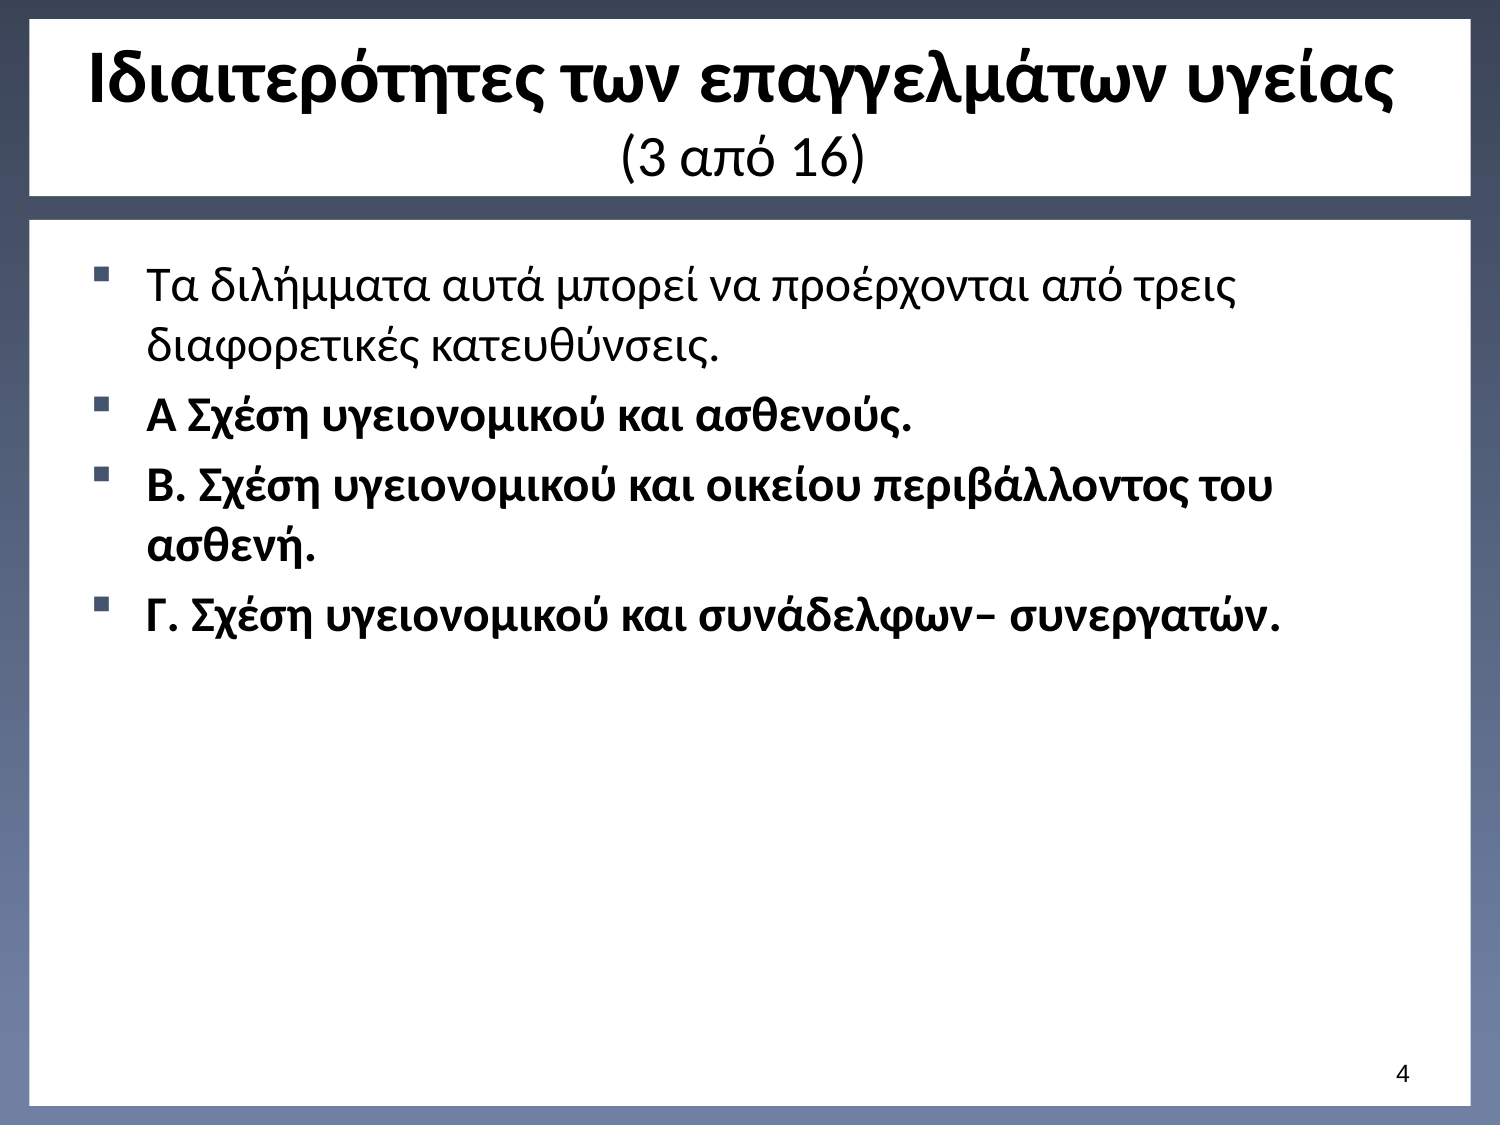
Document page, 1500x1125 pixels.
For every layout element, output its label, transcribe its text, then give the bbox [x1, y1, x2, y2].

title Ιδιαιτερότητες των επαγγελμάτων υγείας (3 από 16) [0, 19, 1500, 197]
slide_number 3 [1074, 1042, 1425, 1103]
list Τα διλήμματα αυτά μπορεί να προέρχονται από τρεις διαφορετικές κατευθύνσεις. Α Σχέση υγειονομικού και ασθενούς. Β. Σχέση υγειονομικού και οικείου περιβάλλοντος του ασθενή. Γ. Σχέση υγειονομικού και συνάδελφων– συνεργατών. [75, 243, 1425, 1024]
